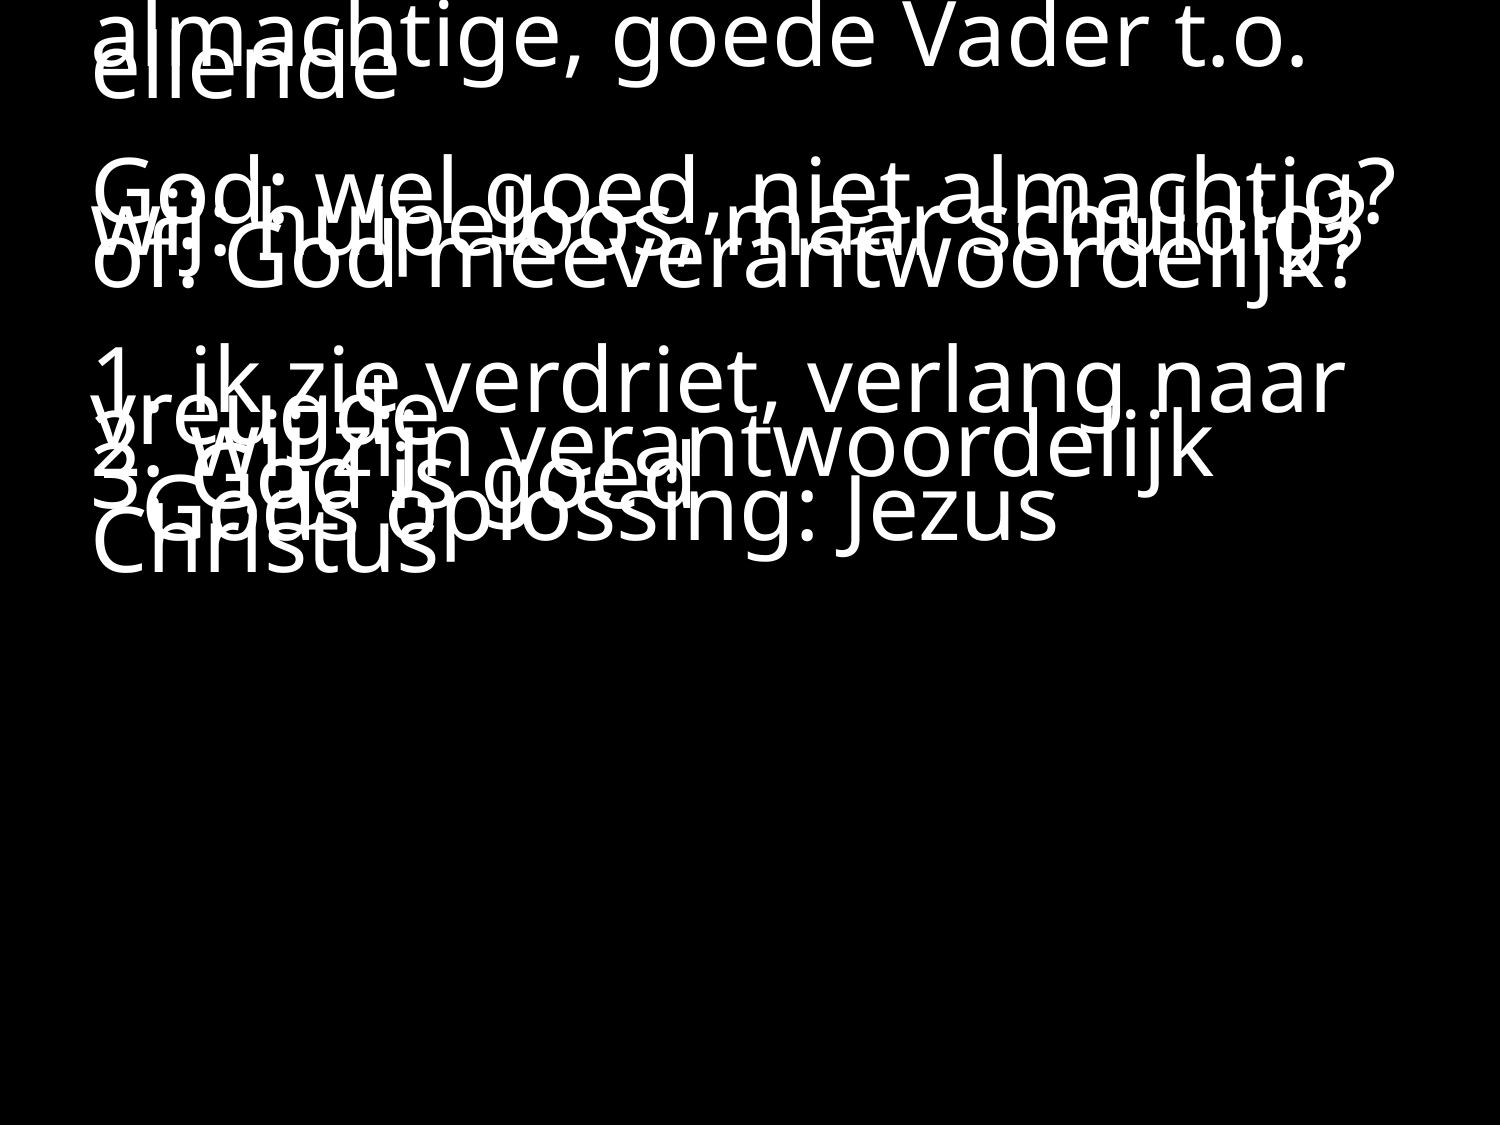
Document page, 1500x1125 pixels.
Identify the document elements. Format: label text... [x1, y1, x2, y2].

list almachtige, goede Vader t.o. ellende God: wel goed, niet almachtig? wij: hulpeloos, maar schuldig? of: God meeverantwoordelijk? 1. ik zie verdriet, verlang naar vreugde 2. wij zijn verantwoordelijk 3. God is goed Gods oplossing: Jezus Christus [75, 45, 1425, 1005]
